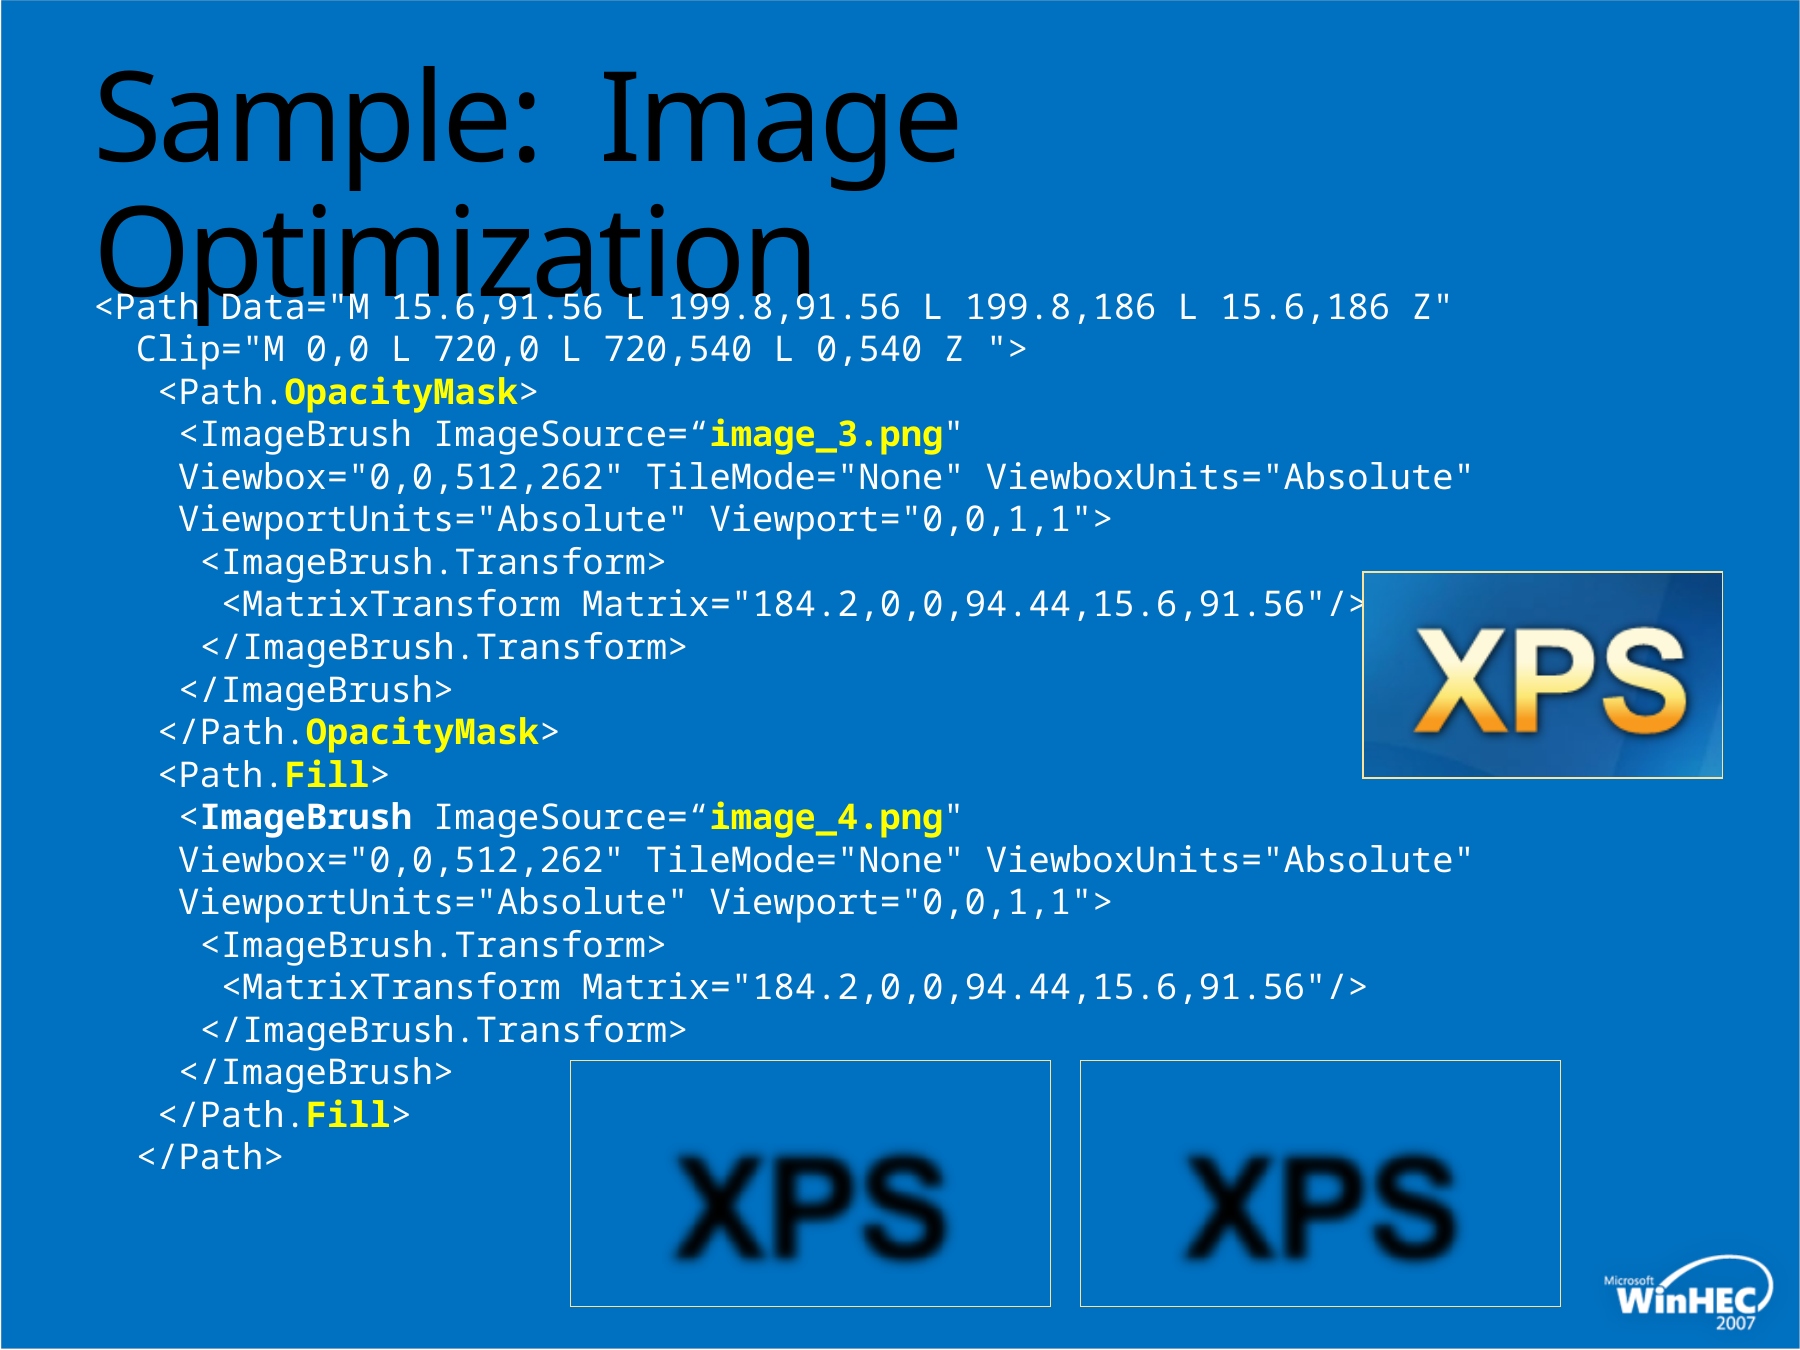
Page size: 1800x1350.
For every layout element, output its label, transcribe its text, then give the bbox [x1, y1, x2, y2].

text_box <Path Data="M 15.6,91.56 L 199.8,91.56 L 199.8,186 L 15.6,186 Z" Clip="M 0,0 L 720,0 L 720,540 L 0,540 Z "> <Path.OpacityMask> <ImageBrush ImageSource=“image_3.png" Viewbox="0,0,512,262" TileMode="None" ViewboxUnits="Absolute" ViewportUnits="Absolute" Viewport="0,0,1,1"> <ImageBrush.Transform> <MatrixTransform Matrix="184.2,0,0,94.44,15.6,91.56"/> </ImageBrush.Transform> </ImageBrush> </Path.OpacityMask> <Path.Fill> <ImageBrush ImageSource=“image_4.png" Viewbox="0,0,512,262" TileMode="None" ViewboxUnits="Absolute" ViewportUnits="Absolute" Viewport="0,0,1,1"> <ImageBrush.Transform> <MatrixTransform Matrix="184.2,0,0,94.44,15.6,91.56"/> </ImageBrush.Transform> </ImageBrush> </Path.Fill> </Path> [75, 274, 1561, 1186]
picture [0, 0, 1800, 1350]
title Sample: Image Optimization [75, 45, 1725, 182]
